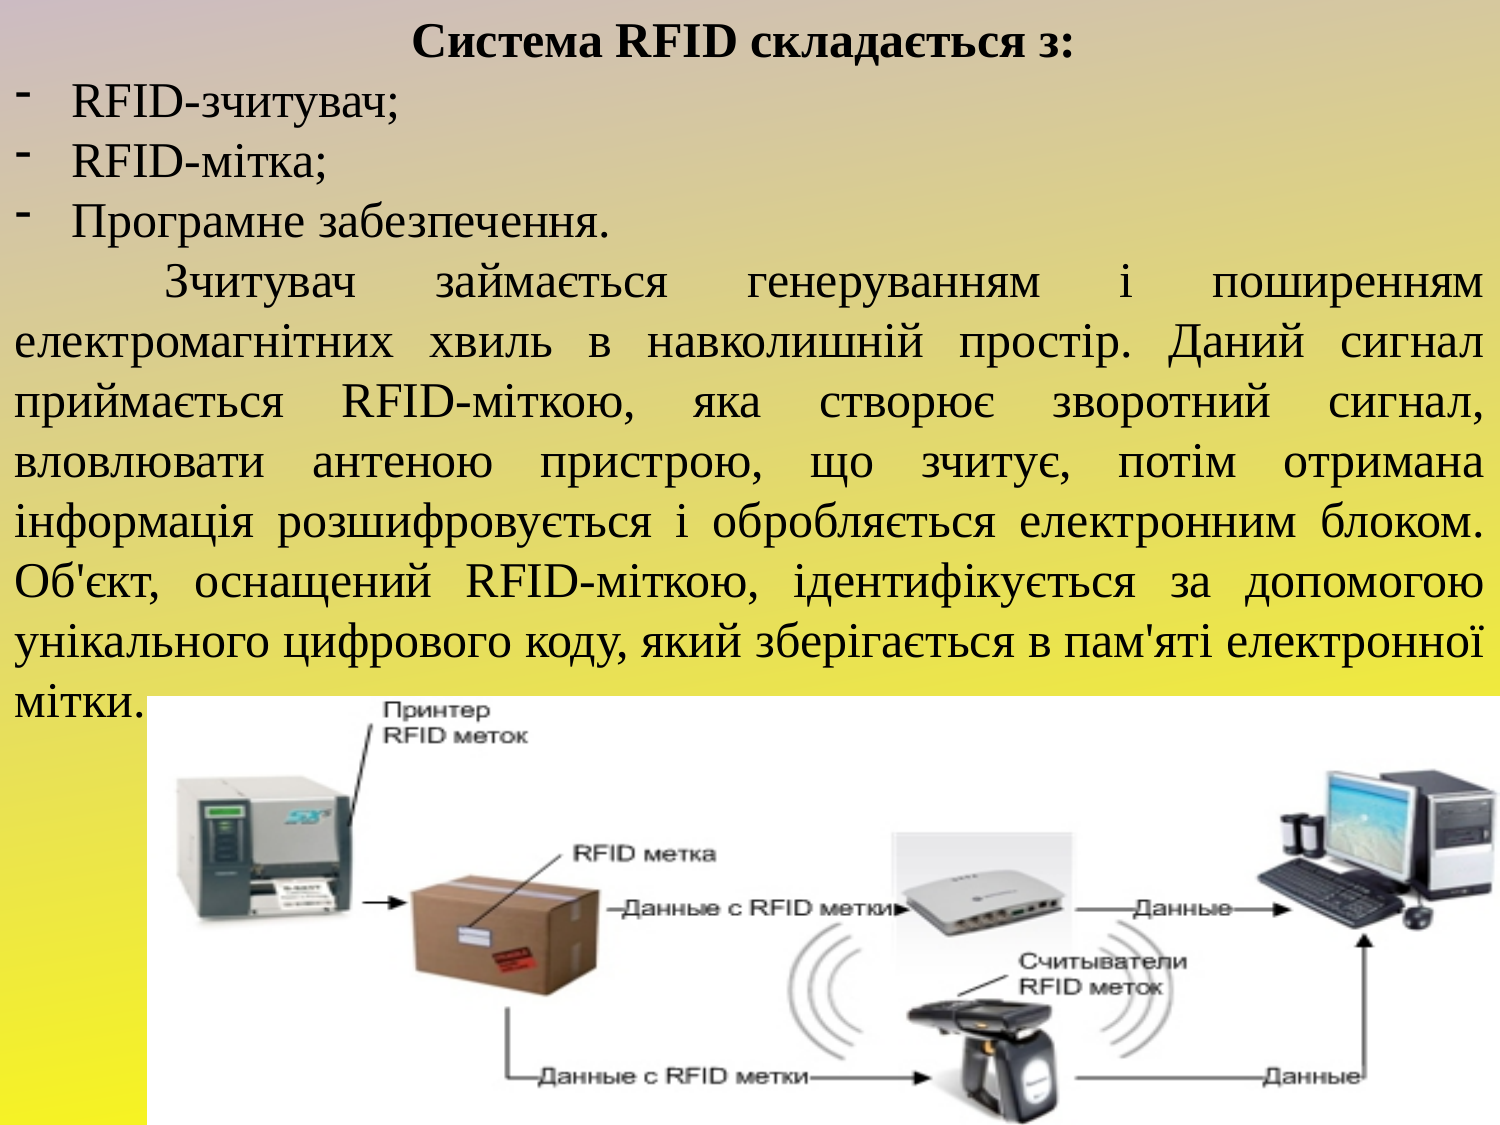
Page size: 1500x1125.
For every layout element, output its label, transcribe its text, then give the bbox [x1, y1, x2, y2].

text_box Система RFID складається з: RFID-зчитувач; RFID-мітка; Програмне забезпечення. Зчитувач займається генеруванням і поширенням електромагнітних хвиль в навколишній простір. Даний сигнал приймається RFID-міткою, яка створює зворотний сигнал, вловлювати антеною пристрою, що зчитує, потім отримана інформація розшифровується і обробляється електронним блоком. Об'єкт, оснащений RFID-міткою, ідентифікується за допомогою унікального цифрового коду, який зберігається в пам'яті електронної мітки. [0, 0, 1500, 735]
picture [147, 696, 1500, 1125]
